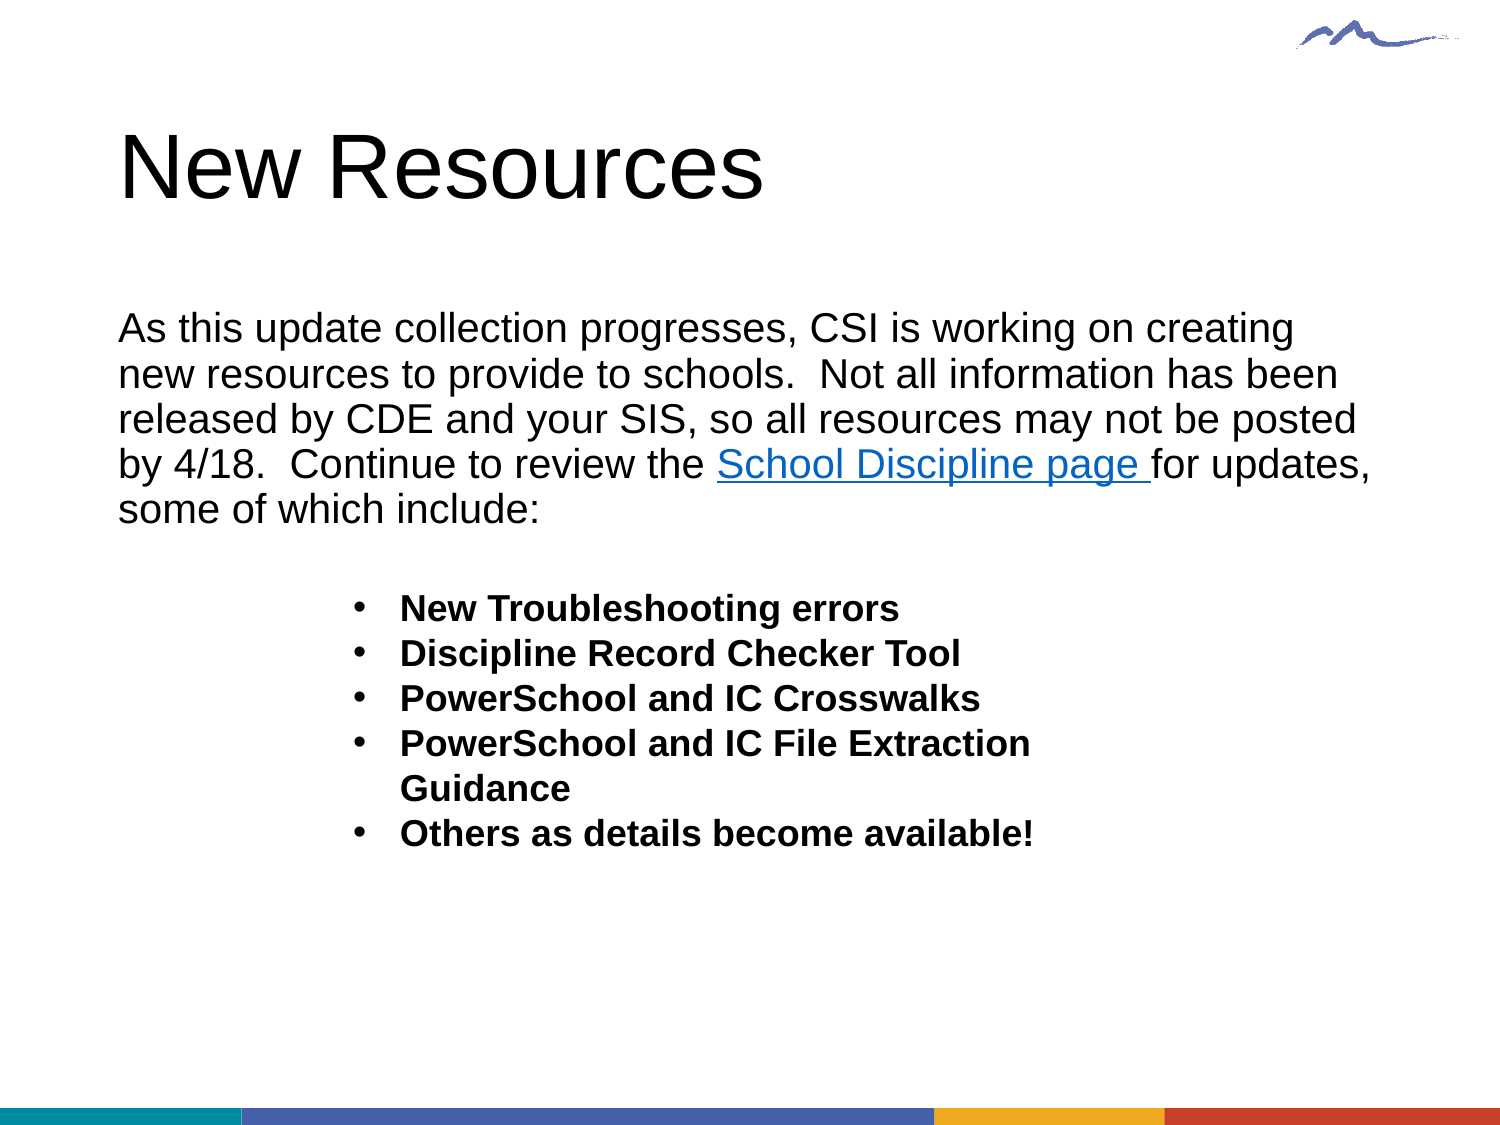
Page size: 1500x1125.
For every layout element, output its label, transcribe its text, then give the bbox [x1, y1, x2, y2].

picture [1296, 20, 1459, 49]
title New Resources [103, 59, 1397, 278]
text_box New Troubleshooting errors Discipline Record Checker Tool PowerSchool and IC Crosswalks PowerSchool and IC File Extraction Guidance Others as details become available! [338, 576, 1220, 907]
list As this update collection progresses, CSI is working on creating new resources to provide to schools. Not all information has been released by CDE and your SIS, so all resources may not be posted by 4/18. Continue to review the School Discipline page for updates, some of which include: [103, 299, 1397, 547]
